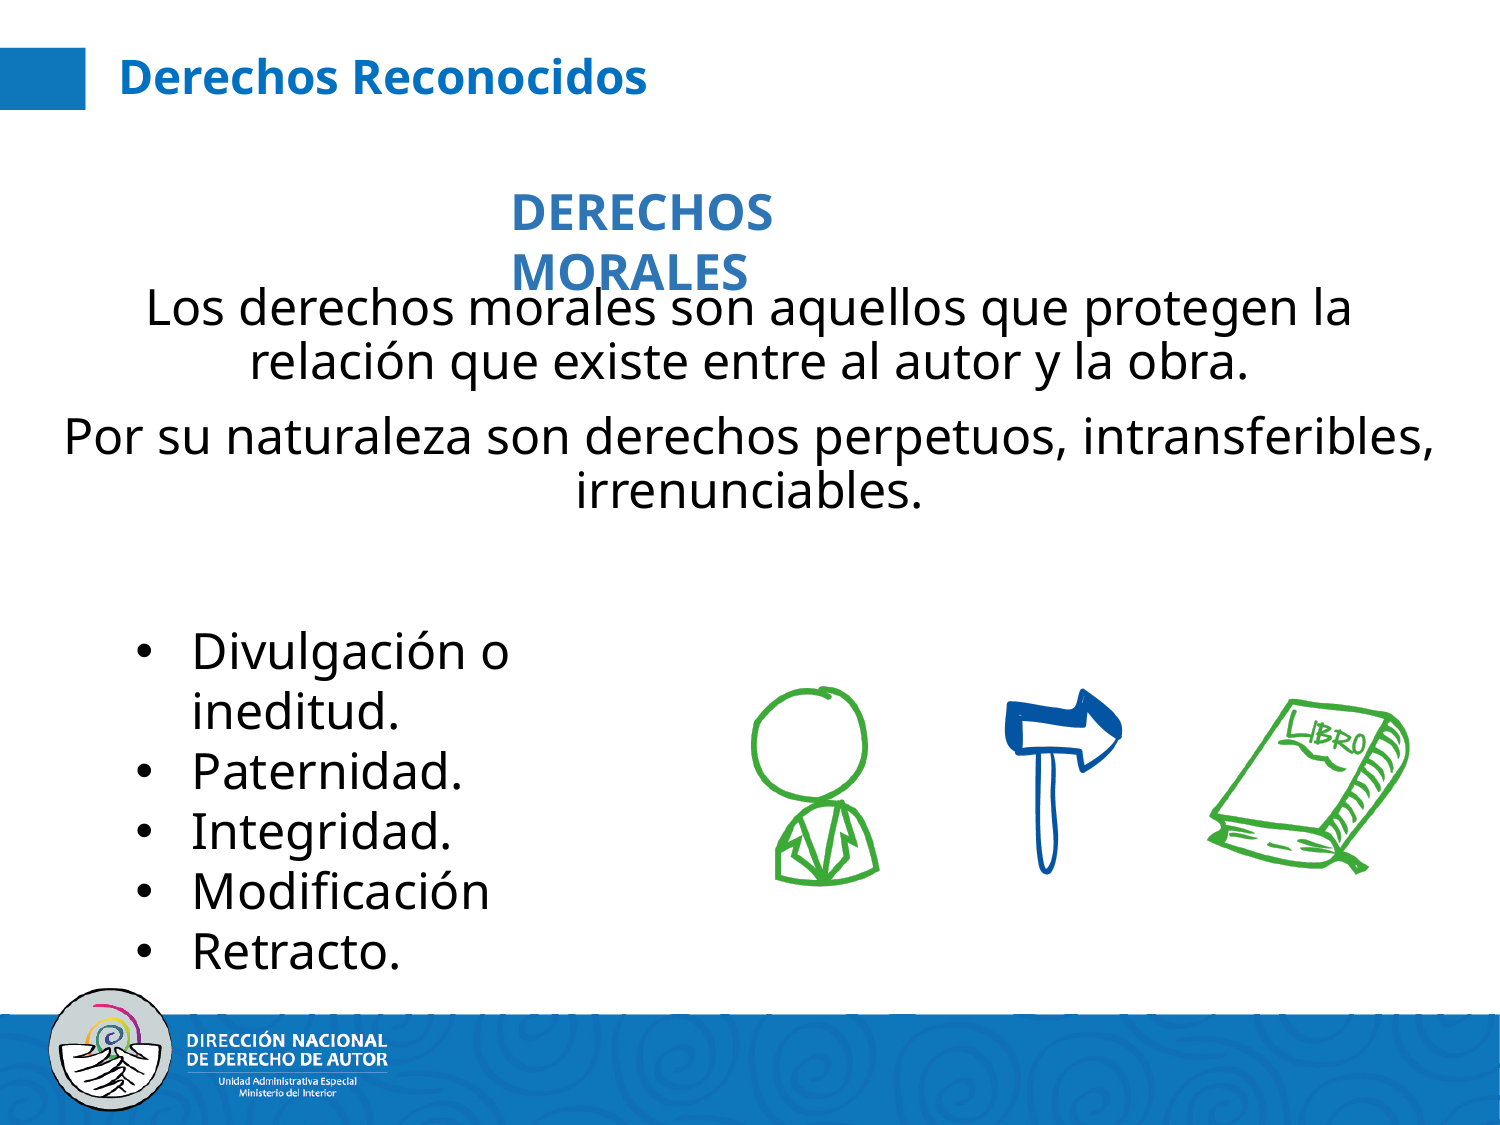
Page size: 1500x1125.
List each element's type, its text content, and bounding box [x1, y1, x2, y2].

text_box DERECHOS MORALES [495, 173, 1005, 309]
picture [0, 0, 1500, 1125]
text_box Divulgación o ineditud. Paternidad. Integridad. Modificación Retracto. [120, 612, 725, 1048]
subtitle Los derechos morales son aquellos que protegen la relación que existe entre al autor y la obra. Por su naturaleza son derechos perpetuos, intransferibles, irrenunciables. [39, 275, 1461, 578]
title Derechos Reconocidos [103, 46, 1397, 113]
